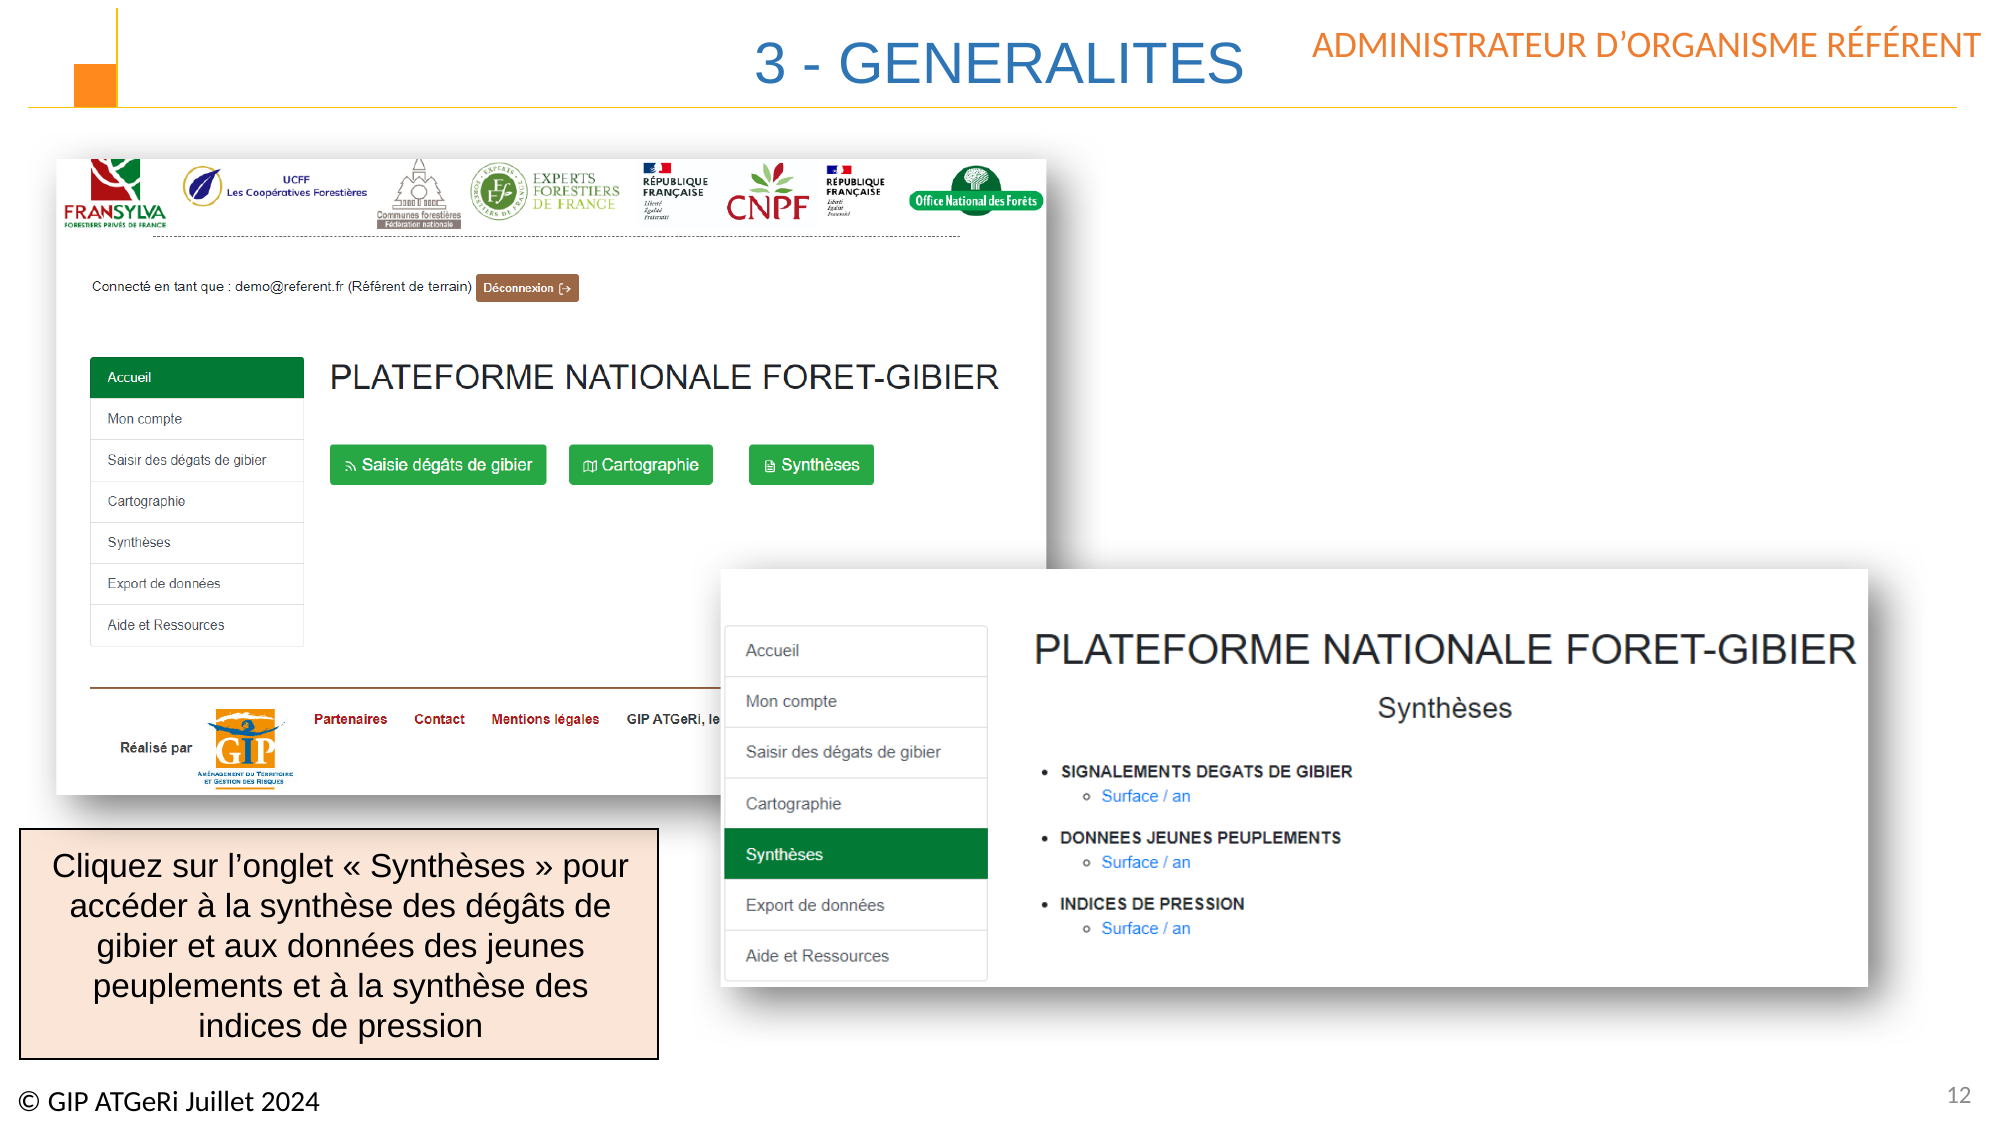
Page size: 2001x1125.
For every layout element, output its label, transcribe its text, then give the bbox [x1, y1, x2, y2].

text_box [19, 828, 659, 1060]
text_box Cliquez sur l’onglet « Synthèses » pour accéder à la synthèse des dégâts de gibier et aux données des jeunes peuplements et à la synthèse des indices de pression [29, 836, 653, 1052]
title 3 - GENERALITES [137, 19, 1863, 110]
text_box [56, 159, 1047, 795]
slide_number 12 [1536, 1063, 1987, 1124]
text_box ADMINISTRATEUR D’ORGANISME RÉFÉRENT [1297, 12, 1997, 73]
picture [720, 569, 1869, 987]
text_box © GIP ATGeRi Juillet 2024 [2, 1074, 335, 1125]
